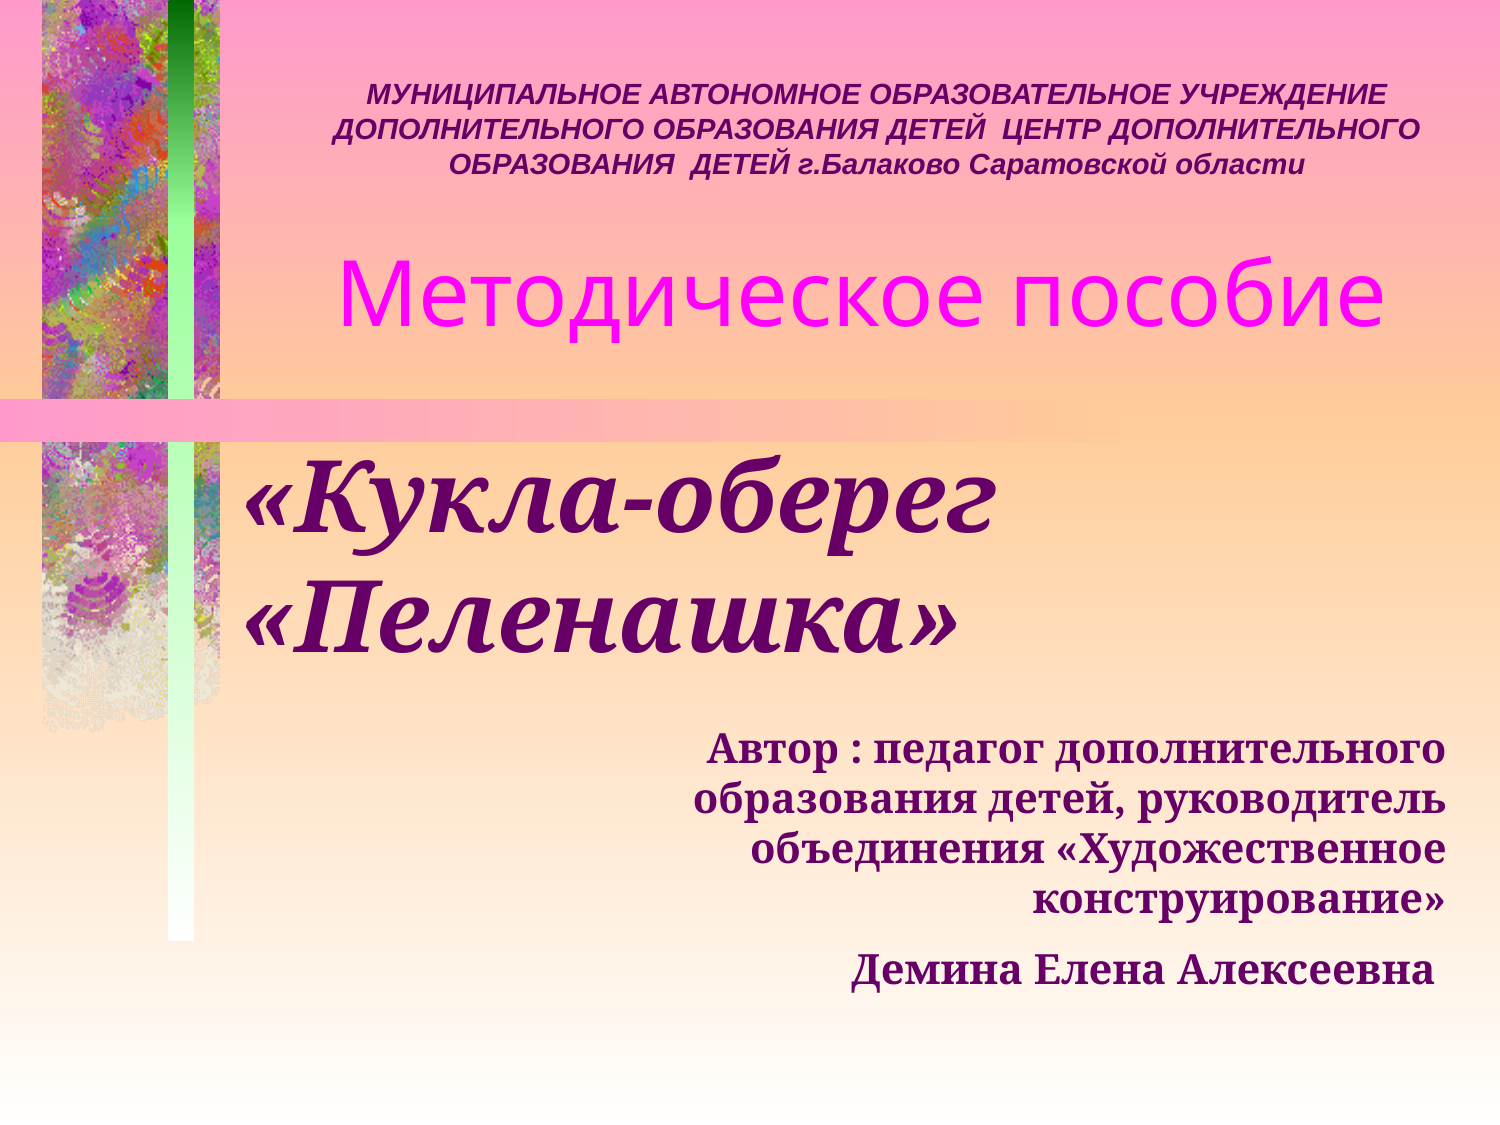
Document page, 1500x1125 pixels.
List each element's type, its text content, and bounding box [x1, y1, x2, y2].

picture [194, 0, 220, 400]
title Методическое пособие [225, 196, 1500, 384]
picture [42, 0, 169, 400]
picture [42, 442, 169, 821]
subtitle «Кукла-оберег «Пеленашка» [225, 425, 1363, 838]
title МУНИЦИПАЛЬНОЕ АВТОНОМНОЕ ОБРАЗОВАТЕЛЬНОЕ УЧРЕЖДЕНИЕ ДОПОЛНИТЕЛЬНОГО ОБРАЗОВАНИЯ ДЕТЕЙ ЦЕНТР ДОПОЛНИТЕЛЬНОГО ОБРАЗОВАНИЯ ДЕТЕЙ г.Балаково Саратовской области [254, 0, 1500, 196]
picture [194, 442, 220, 821]
text_box Автор : педагог дополнительного образования детей, руководитель объединения «Художественное конструирование» Демина Елена Алексеевна [656, 714, 1462, 1072]
